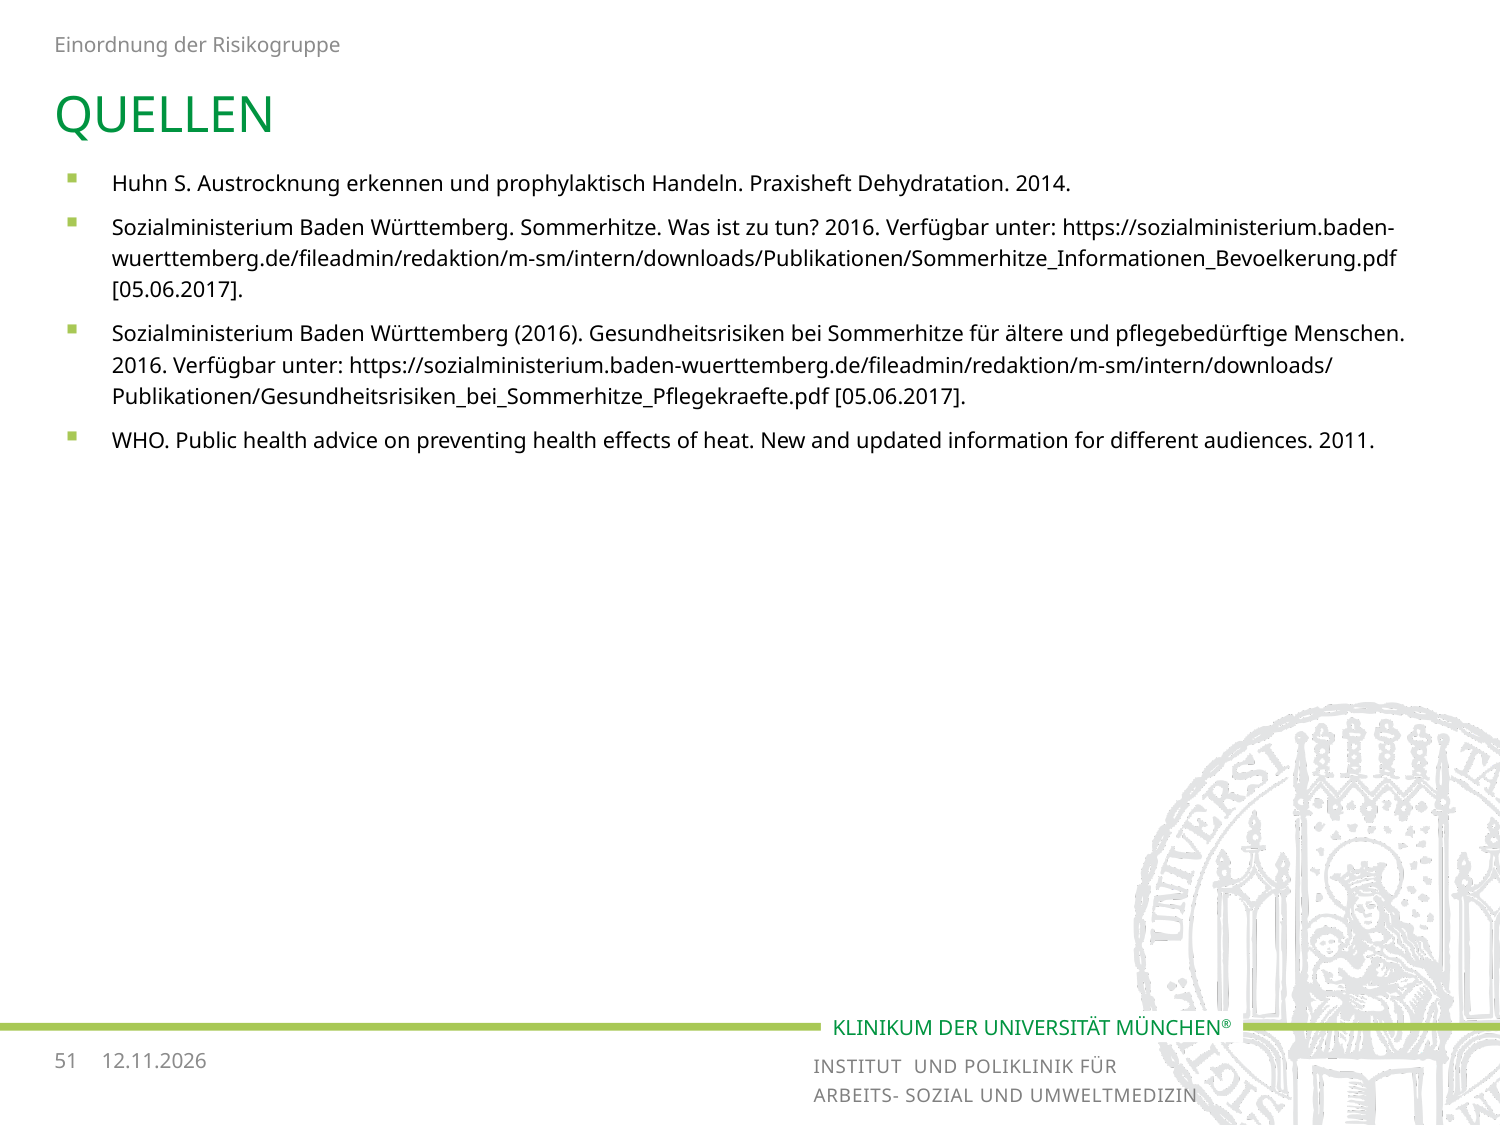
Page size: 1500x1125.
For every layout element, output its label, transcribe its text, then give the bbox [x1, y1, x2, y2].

list Huhn S. Austrocknung erkennen und prophylaktisch Handeln. Praxisheft Dehydratation. 2014. Sozialministerium Baden Württemberg. Sommerhitze. Was ist zu tun? 2016. Verfügbar unter: https://sozialministerium.baden-wuerttemberg.de/fileadmin/redaktion/m-sm/intern/downloads/Publikationen/Sommerhitze_Informationen_Bevoelkerung.pdf [05.06.2017]. Sozialministerium Baden Württemberg (2016). Gesundheitsrisiken bei Sommerhitze für ältere und pflegebedürftige Menschen. 2016. Verfügbar unter: https://sozialministerium.baden-wuerttemberg.de/fileadmin/redaktion/m-sm/intern/downloads/Publikationen/Gesundheitsrisiken_bei_Sommerhitze_Pflegekraefte.pdf [05.06.2017]. WHO. Public health advice on preventing health effects of heat. New and updated information for different audiences. 2011. [64, 125, 1418, 864]
picture [1133, 702, 1500, 1022]
footer Einordnung der Risikogruppe [54, 29, 1407, 60]
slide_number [108, 1046, 452, 1076]
picture [1133, 1031, 1500, 1125]
title Quellen [54, 82, 1407, 213]
slide_number 51 [54, 1046, 108, 1076]
